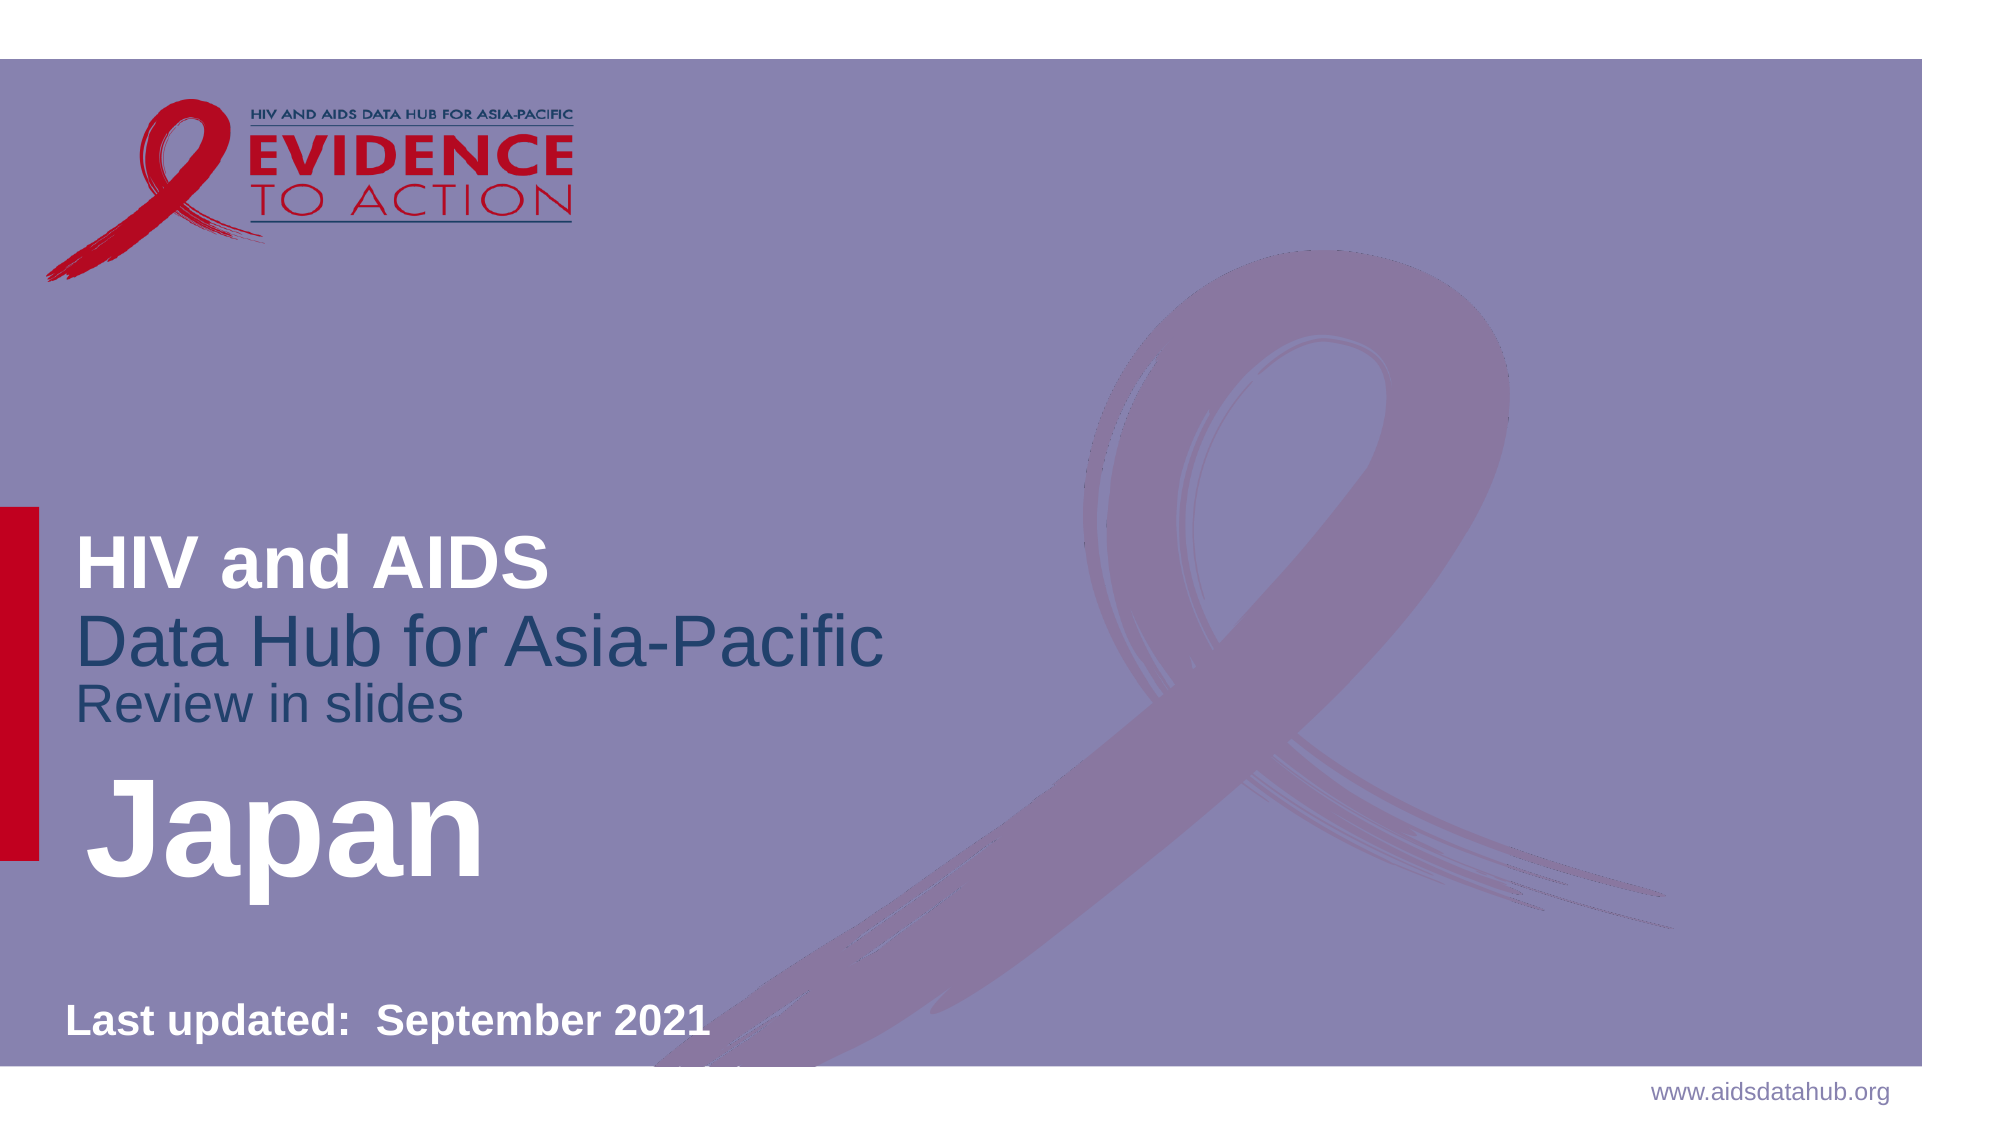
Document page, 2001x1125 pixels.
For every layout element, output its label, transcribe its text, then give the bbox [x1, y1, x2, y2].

title Japan [70, 729, 1402, 953]
picture [46, 99, 1775, 1067]
text_box Last updated: September 2021 [49, 984, 788, 1052]
